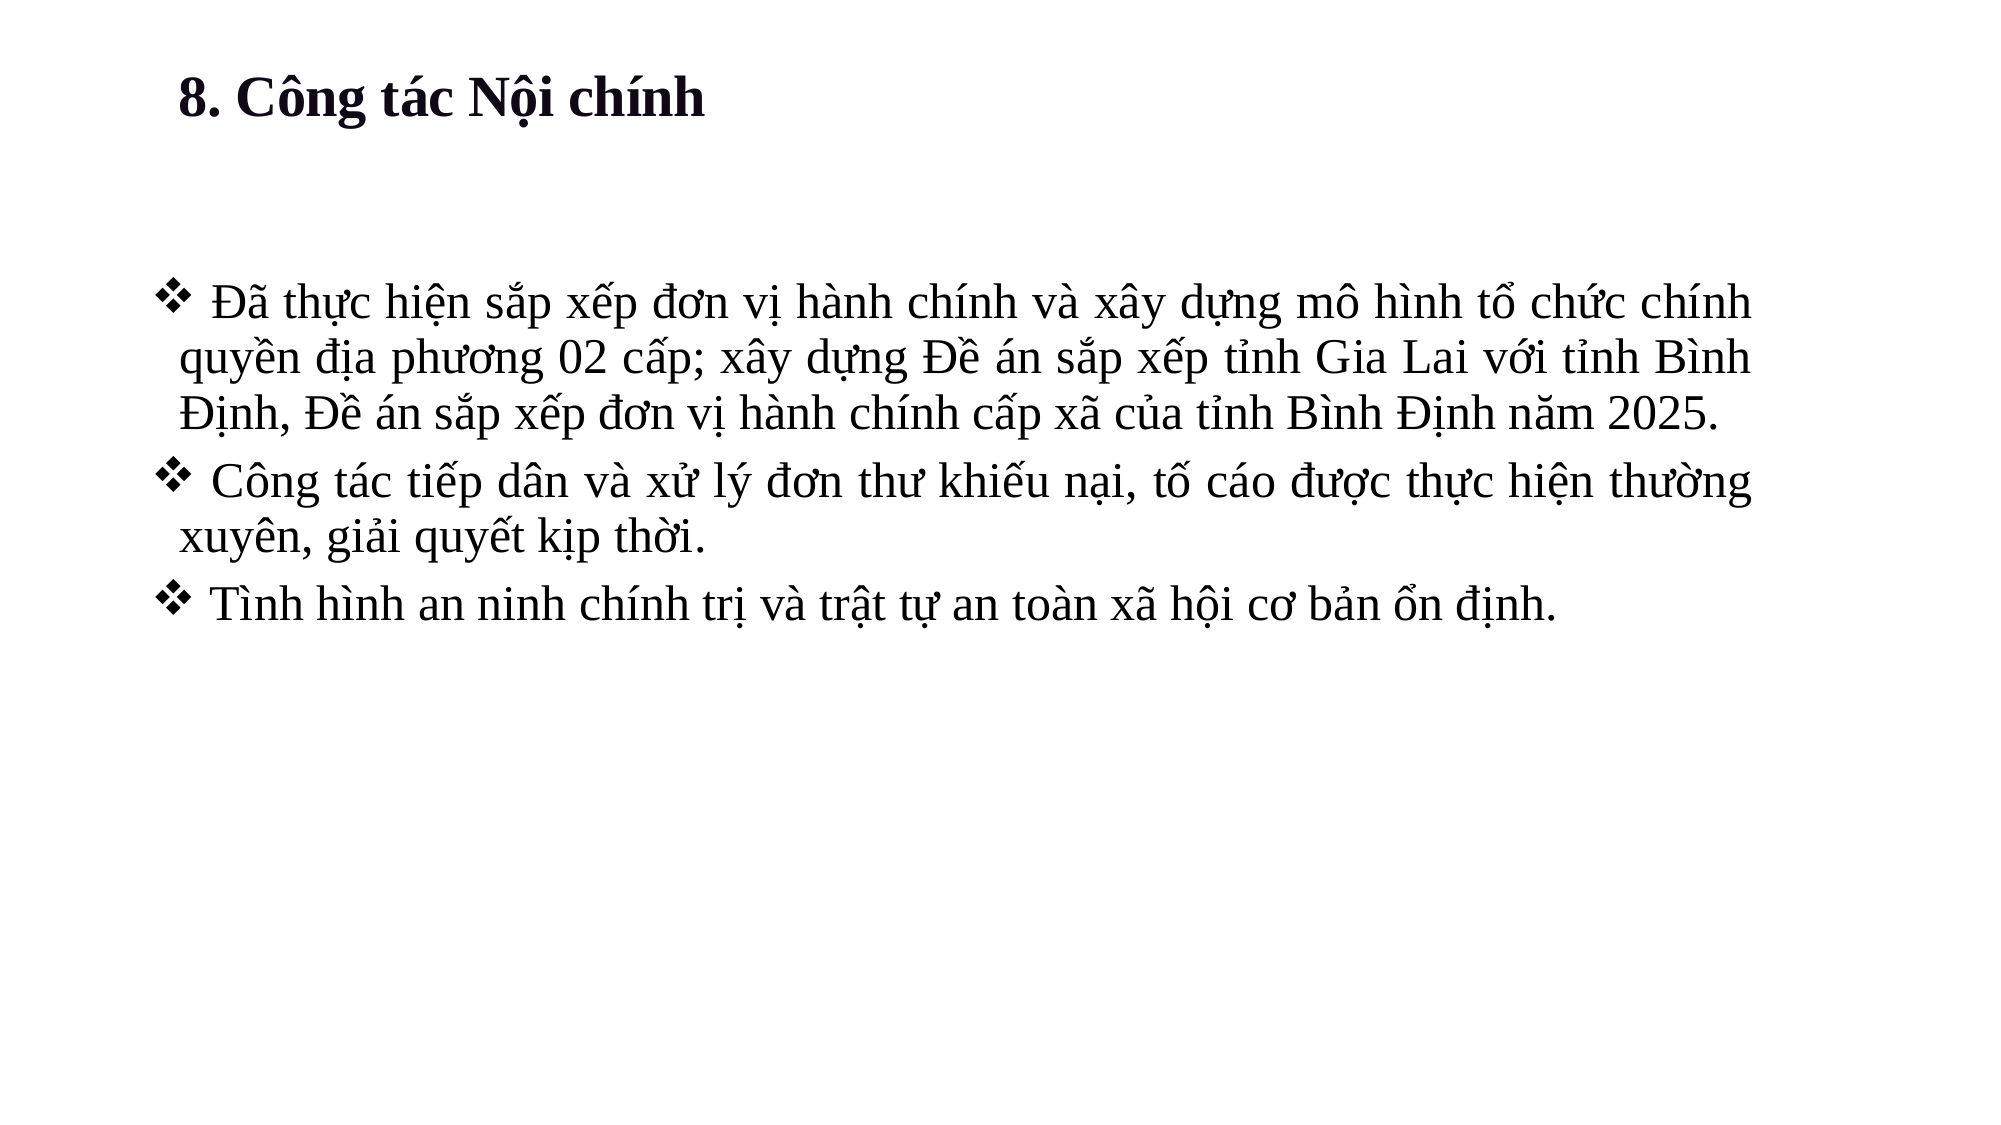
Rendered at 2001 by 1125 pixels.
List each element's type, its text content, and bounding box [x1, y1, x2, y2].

text_box 8. Công tác Nội chính [161, 50, 722, 93]
table_header Đã thực hiện sắp xếp đơn vị hành chính và xây dựng mô hình tổ chức chính quyền địa phương 02 cấp; xây dựng Đề án sắp xếp tỉnh Gia Lai với tỉnh Bình Định, Đề án sắp xếp đơn vị hành chính cấp xã của tỉnh Bình Định năm 2025. Công tác tiếp dân và xử lý đơn thư khiếu nại, tố cáo được thực hiện thường xuyên, giải quyết kịp thời. Tình hình an ninh chính trị và trật tự an toàn xã hội cơ bản ổn định. [136, 93, 1769, 812]
